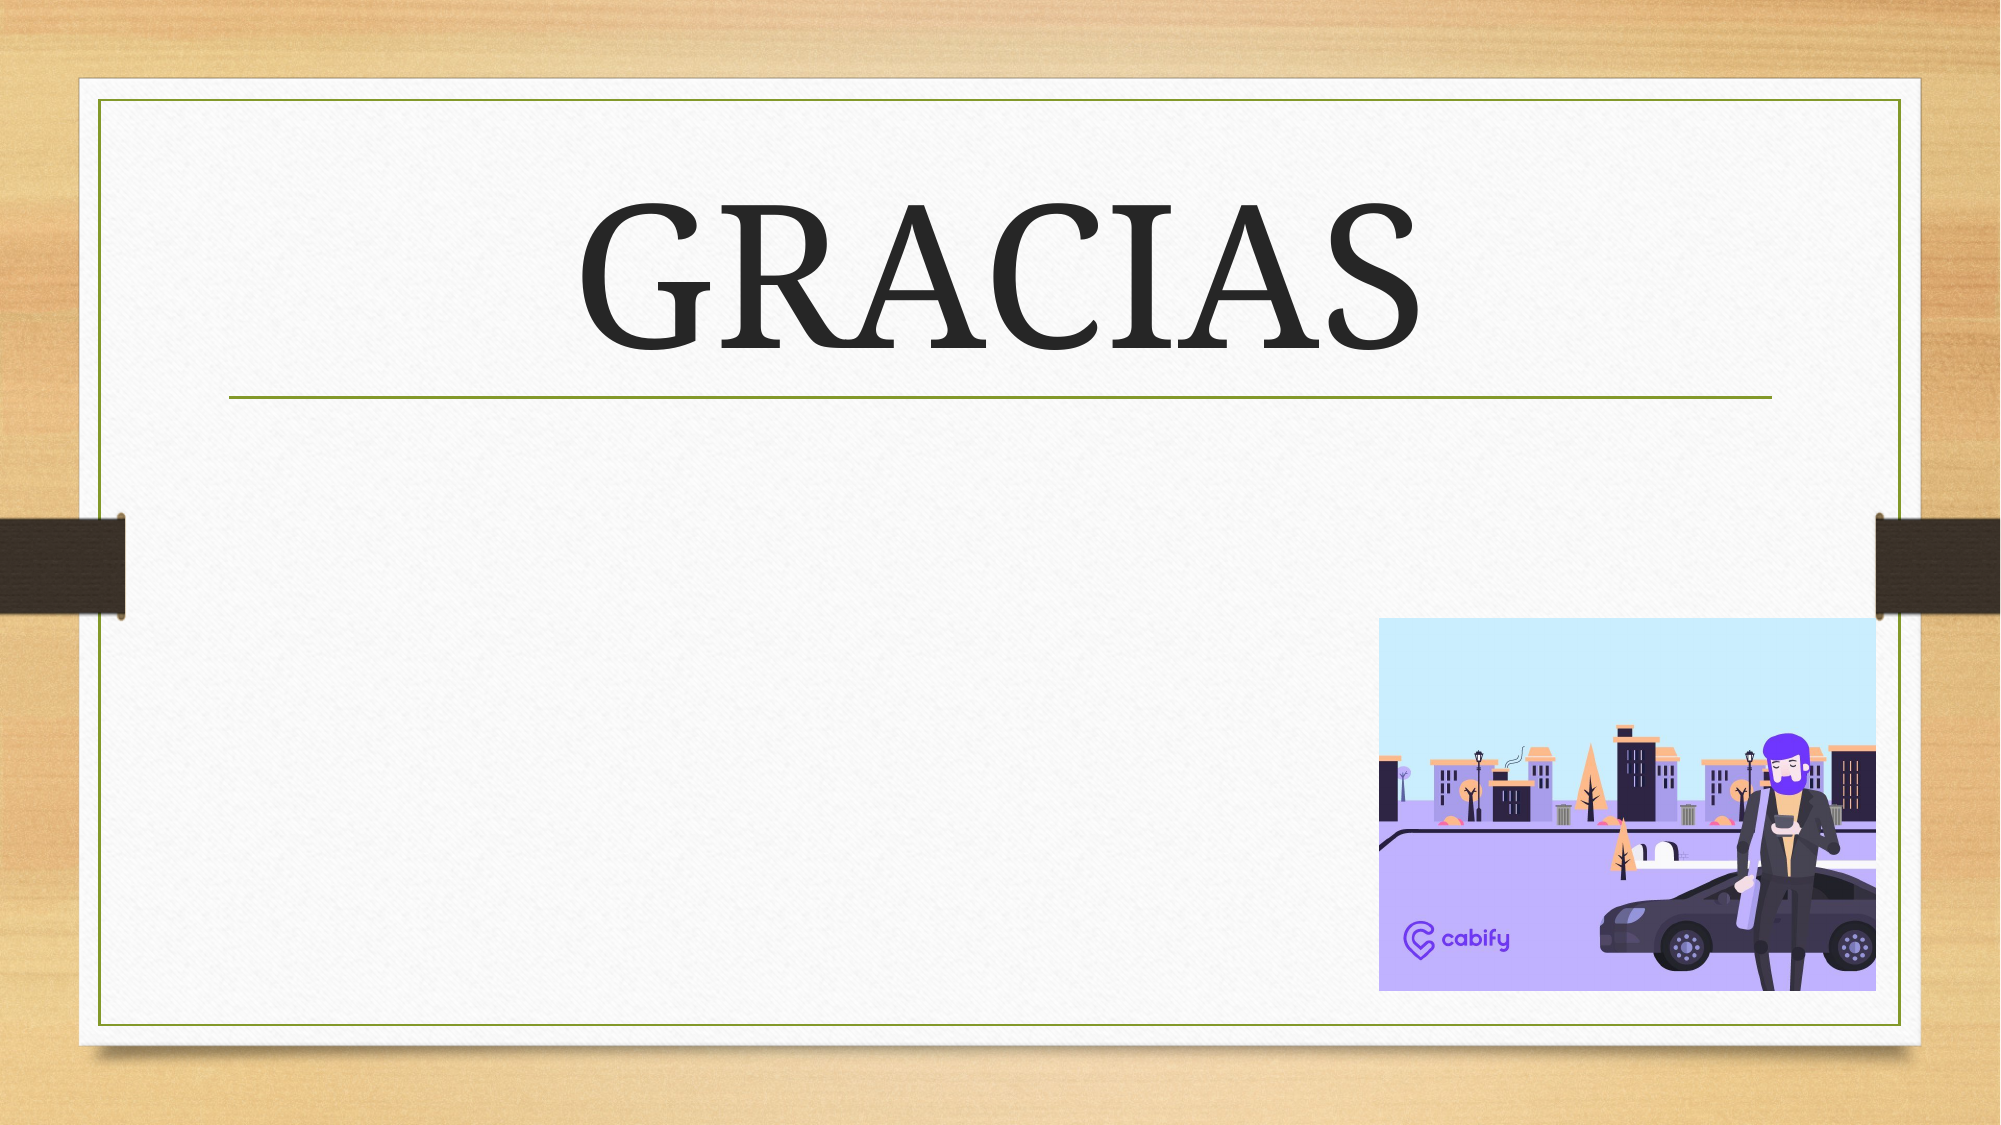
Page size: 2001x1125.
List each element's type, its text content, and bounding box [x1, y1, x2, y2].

title GRACIAS [212, 161, 1788, 375]
picture [0, 0, 2001, 1125]
